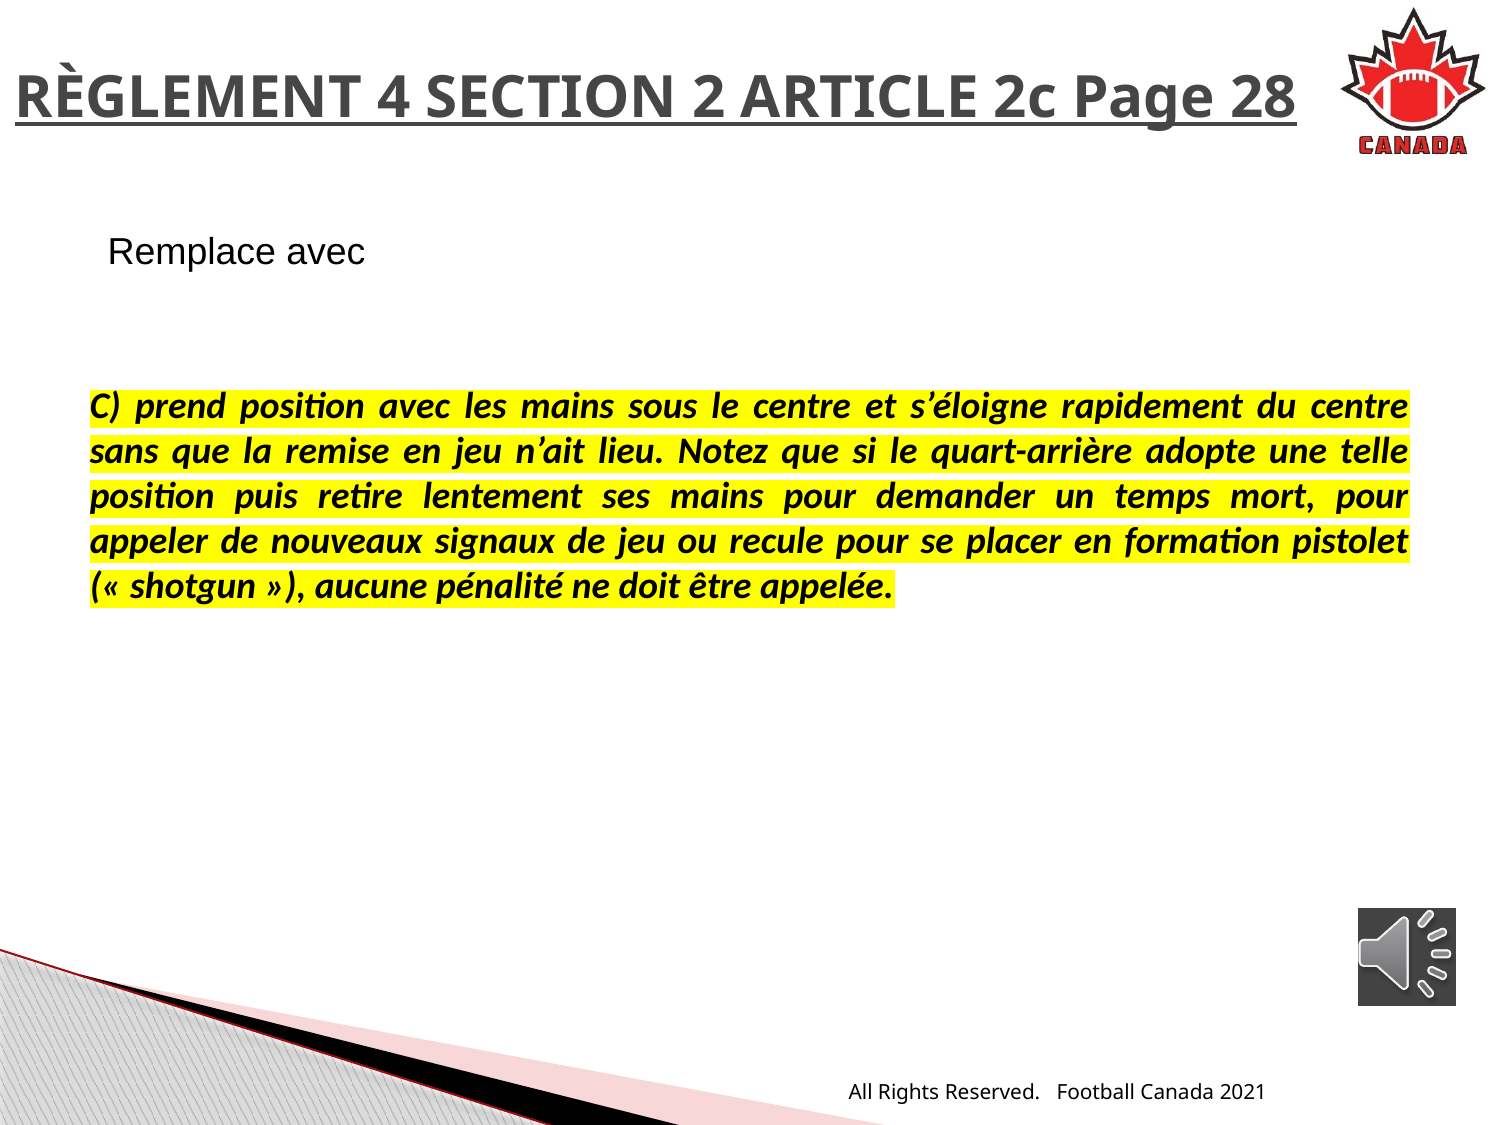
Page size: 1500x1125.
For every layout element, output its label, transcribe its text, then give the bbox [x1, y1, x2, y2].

title RÈGLEMENT 4 SECTION 2 ARTICLE 2c Page 28 [0, 0, 1350, 188]
list Remplace avec C) prend position avec les mains sous le centre et s’éloigne rapidement du centre sans que la remise en jeu n’ait lieu. Notez que si le quart-arrière adopte une telle position puis retire lentement ses mains pour demander un temps mort, pour appeler de nouveaux signaux de jeu ou recule pour se placer en formation pistolet (« shotgun »), aucune pénalité ne doit être appelée. [75, 219, 1425, 963]
footer All Rights Reserved. Football Canada 2021 [718, 1051, 1282, 1112]
picture [1350, 7, 1486, 154]
picture [1356, 906, 1458, 1007]
